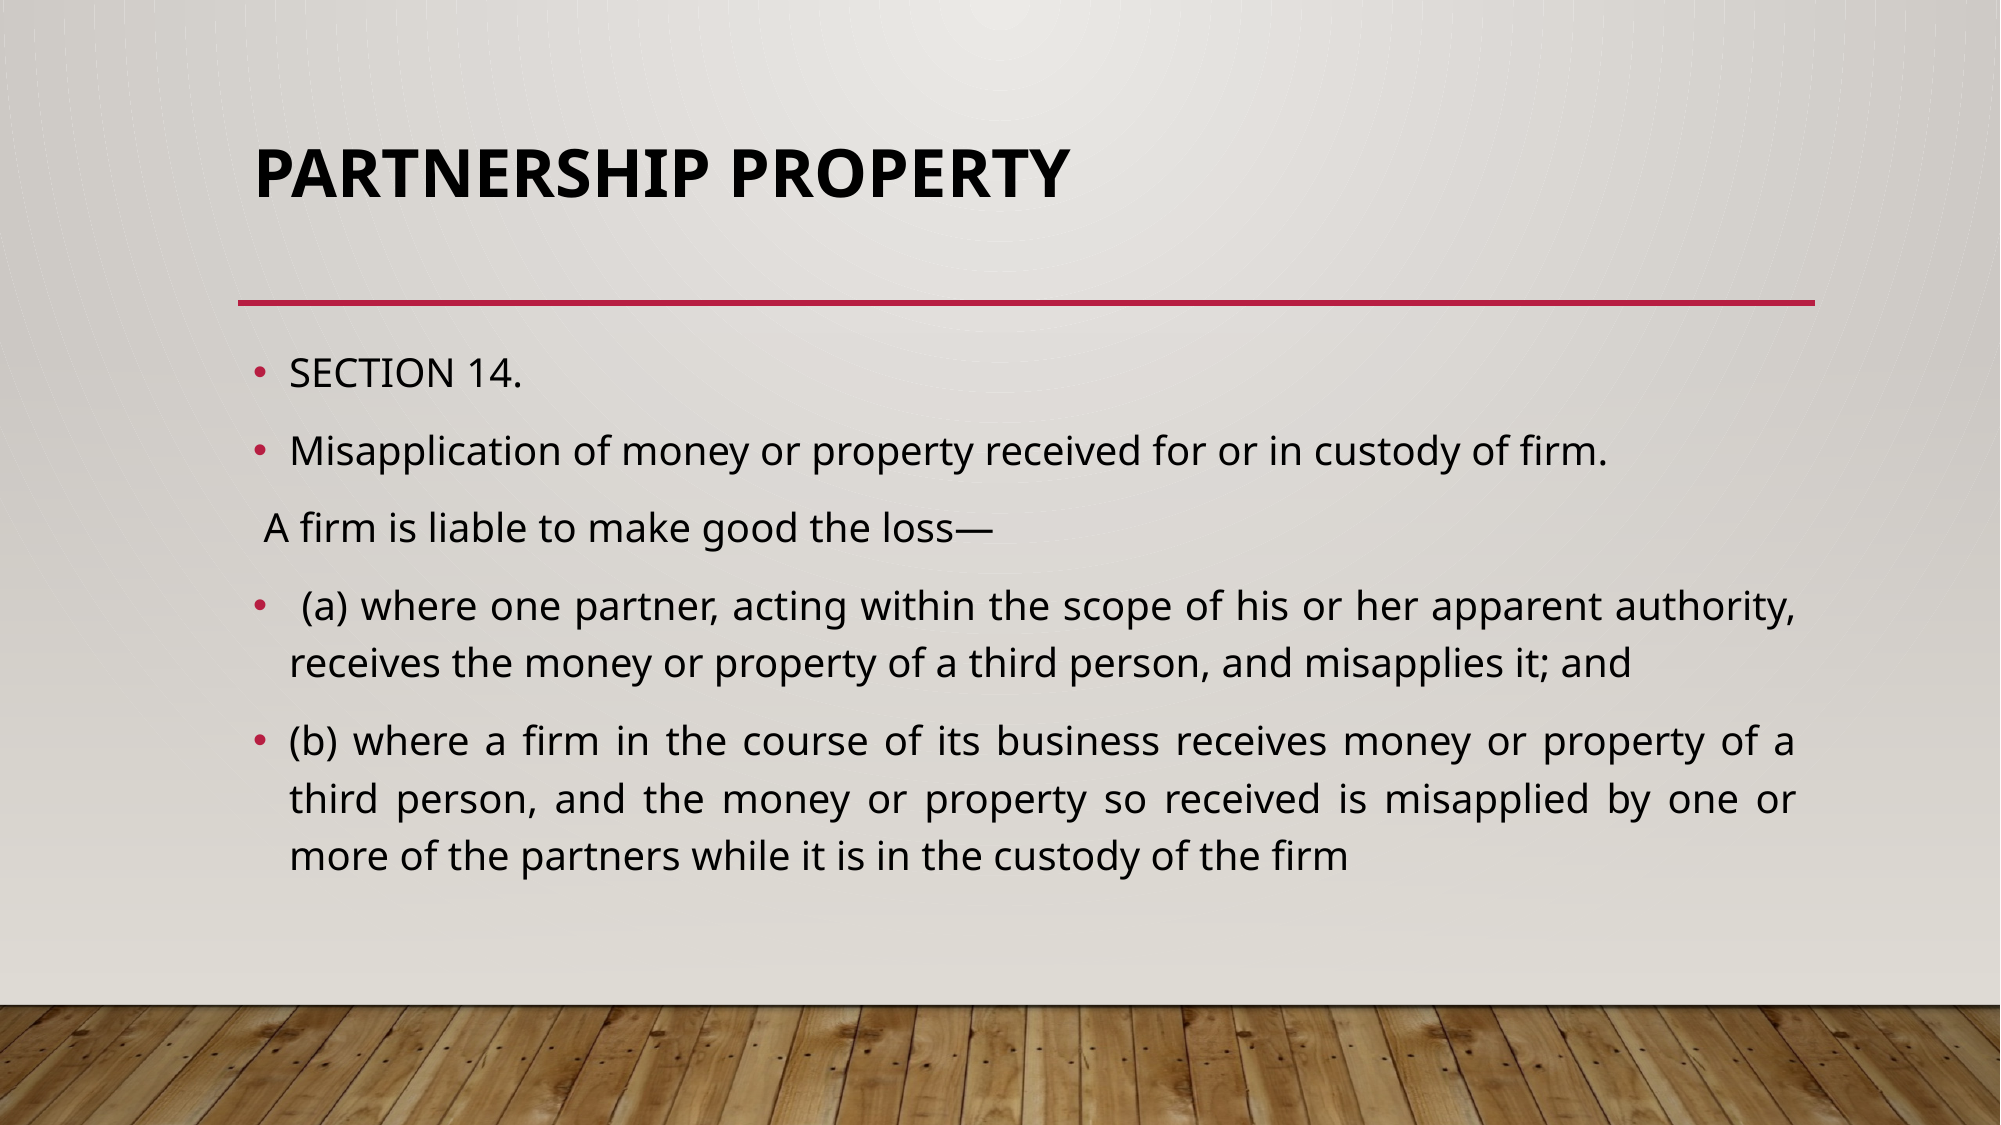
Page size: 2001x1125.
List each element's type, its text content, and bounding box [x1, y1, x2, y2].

picture [0, 1005, 2000, 1125]
title PARTNERSHIP PROPERTY [238, 131, 1814, 305]
list SECTION 14. Misapplication of money or property received for or in custody of firm. A firm is liable to make good the loss— (a) where one partner, acting within the scope of his or her apparent authority, receives the money or property of a third person, and misapplies it; and (b) where a firm in the course of its business receives money or property of a third person, and the money or property so received is misapplied by one or more of the partners while it is in the custody of the firm [238, 330, 1814, 897]
